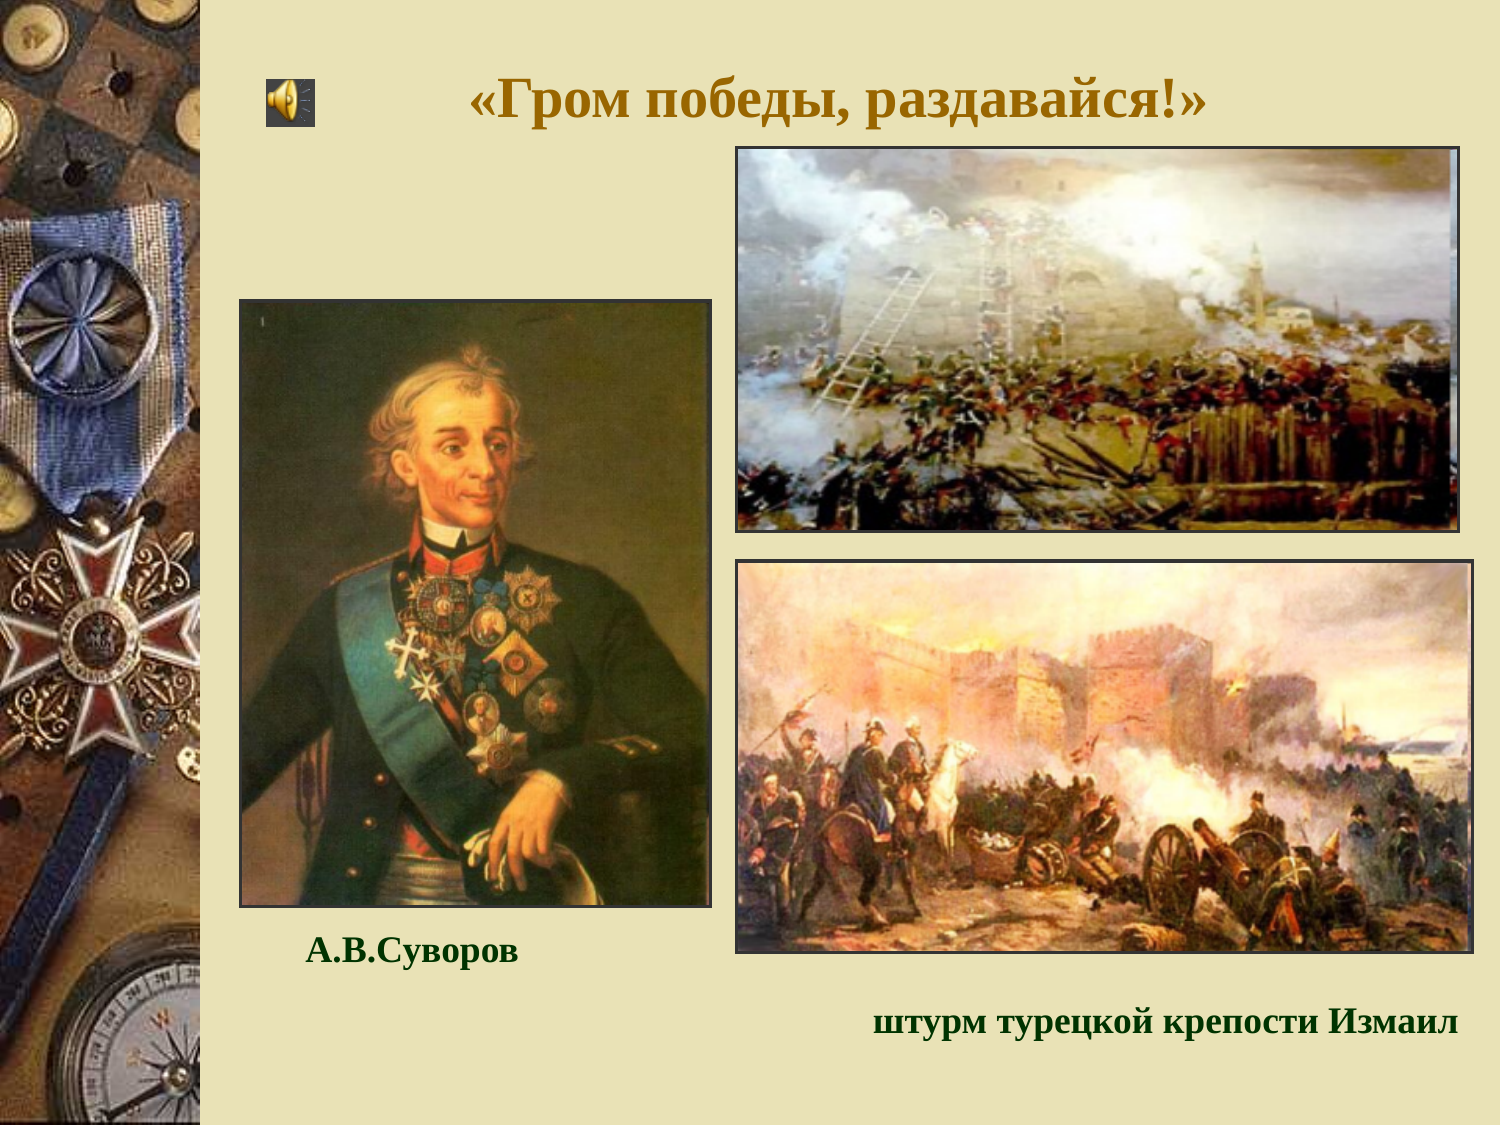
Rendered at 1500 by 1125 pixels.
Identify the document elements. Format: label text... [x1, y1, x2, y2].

picture [0, 0, 200, 1125]
picture [265, 77, 316, 129]
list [241, 302, 710, 906]
text_box А.В.Суворов [290, 913, 547, 980]
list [738, 148, 1458, 531]
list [738, 562, 1472, 952]
text_box штурм турецкой крепости Измаил [858, 976, 1487, 1051]
title «Гром победы, раздавайся!» [229, 42, 1468, 126]
